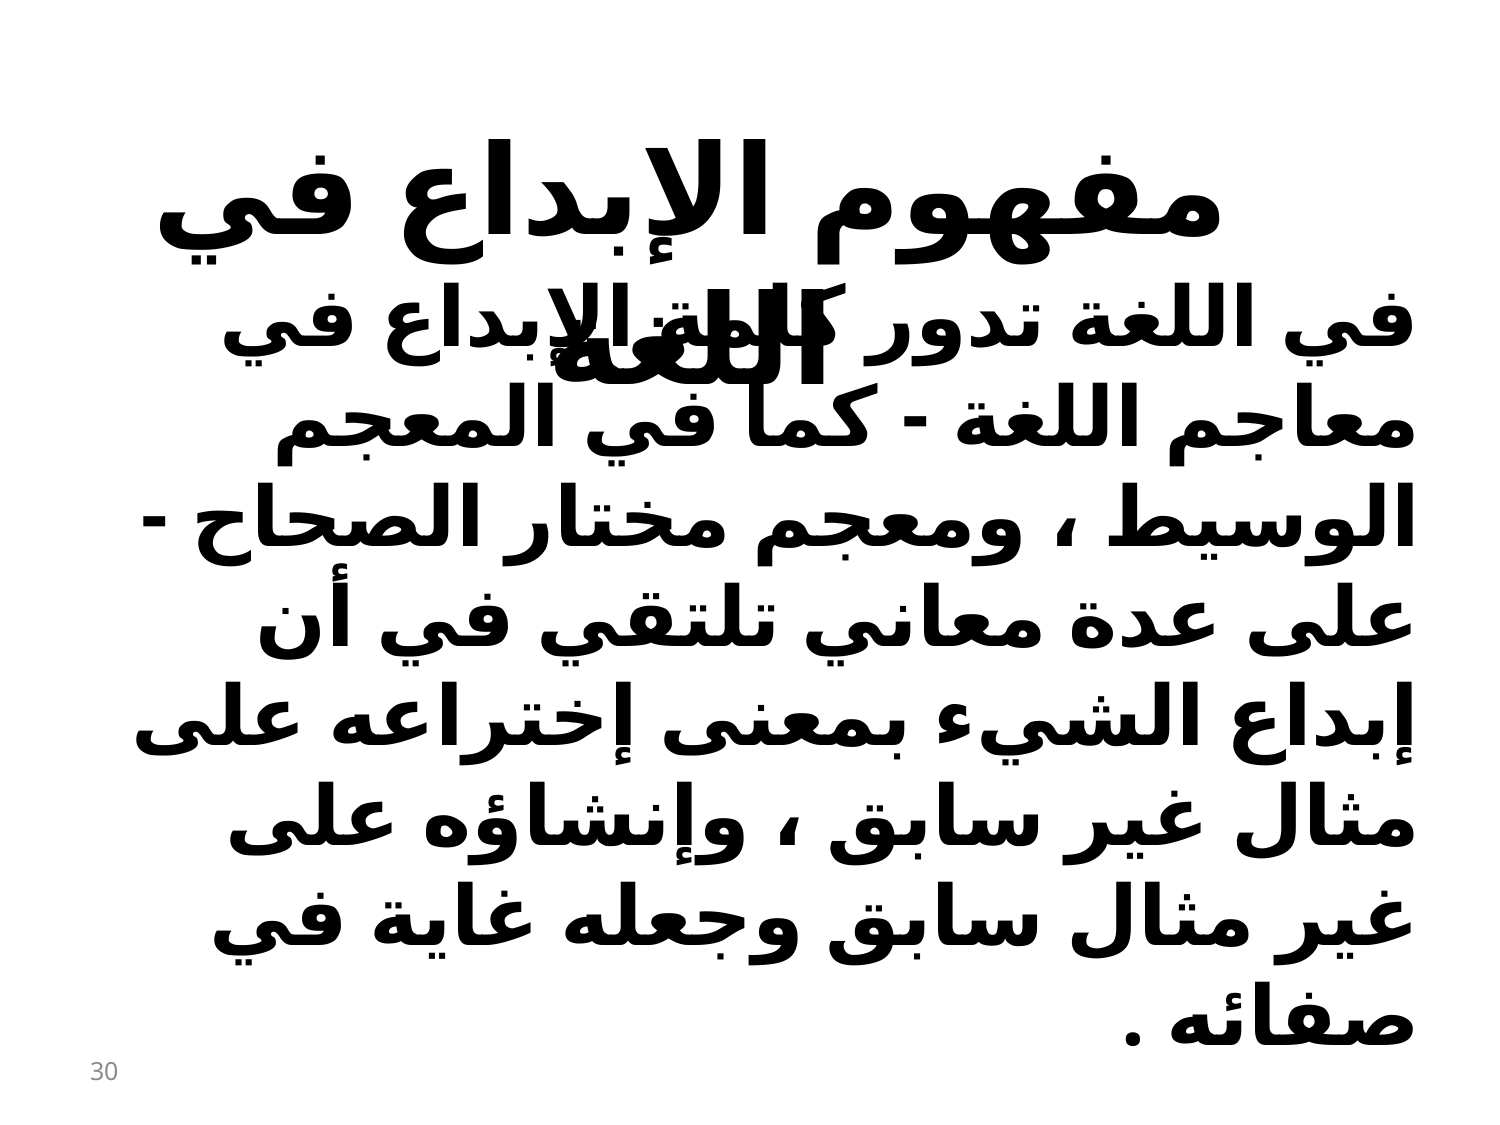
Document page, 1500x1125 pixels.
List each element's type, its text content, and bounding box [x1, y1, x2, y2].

slide_number 30 [75, 1070, 425, 1103]
text_box مفهوم الإبداع في اللغة [53, 101, 1329, 417]
text_box في اللغة تدور كلمة الإبداع في معاجم اللغة - كما في المعجم الوسيط ، ومعجم مختار الصحاح - على عدة معاني تلتقي في أن إبداع الشيء بمعنى إختراعه على مثال غير سابق ، وإنشاؤه على غير مثال سابق وجعله غاية في صفائه . [64, 255, 1436, 1070]
